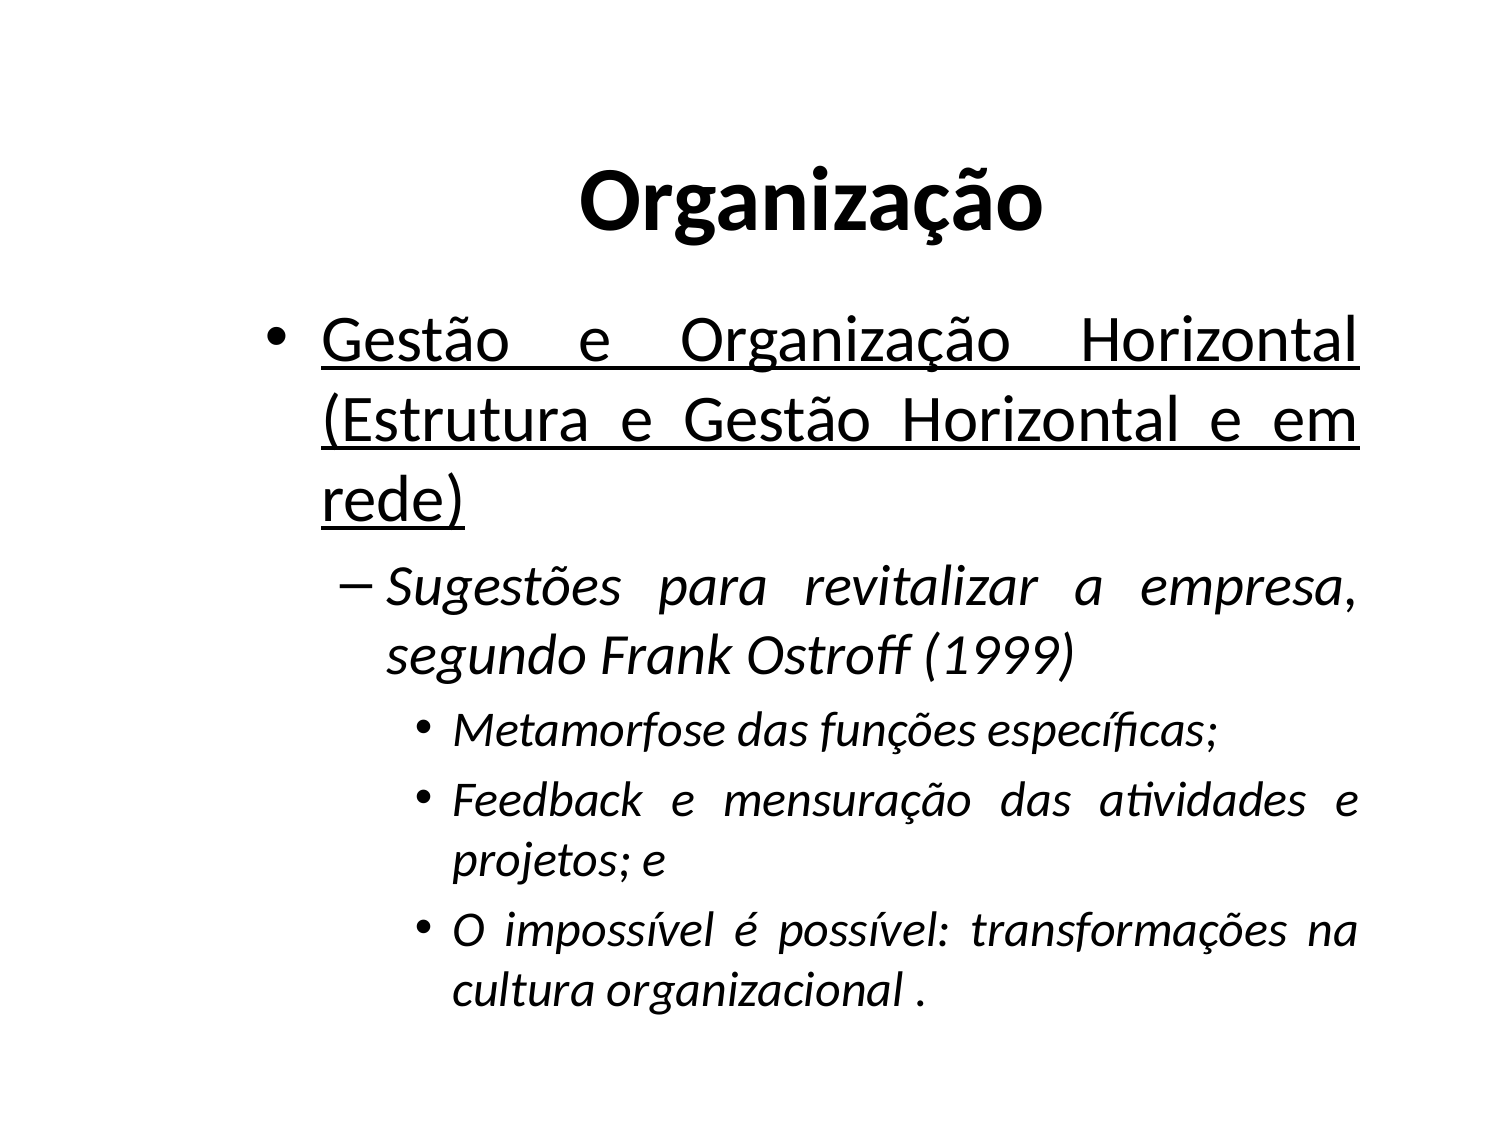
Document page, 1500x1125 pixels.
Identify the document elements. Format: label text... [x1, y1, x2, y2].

list Gestão e Organização Horizontal (Estrutura e Gestão Horizontal e em rede) Sugestões para revitalizar a empresa, segundo Frank Ostroff (1999) Metamorfose das funções específicas; Feedback e mensuração das atividades e projetos; e O impossível é possível: transformações na cultura organizacional . [249, 287, 1375, 1088]
title Organização [174, 75, 1450, 313]
